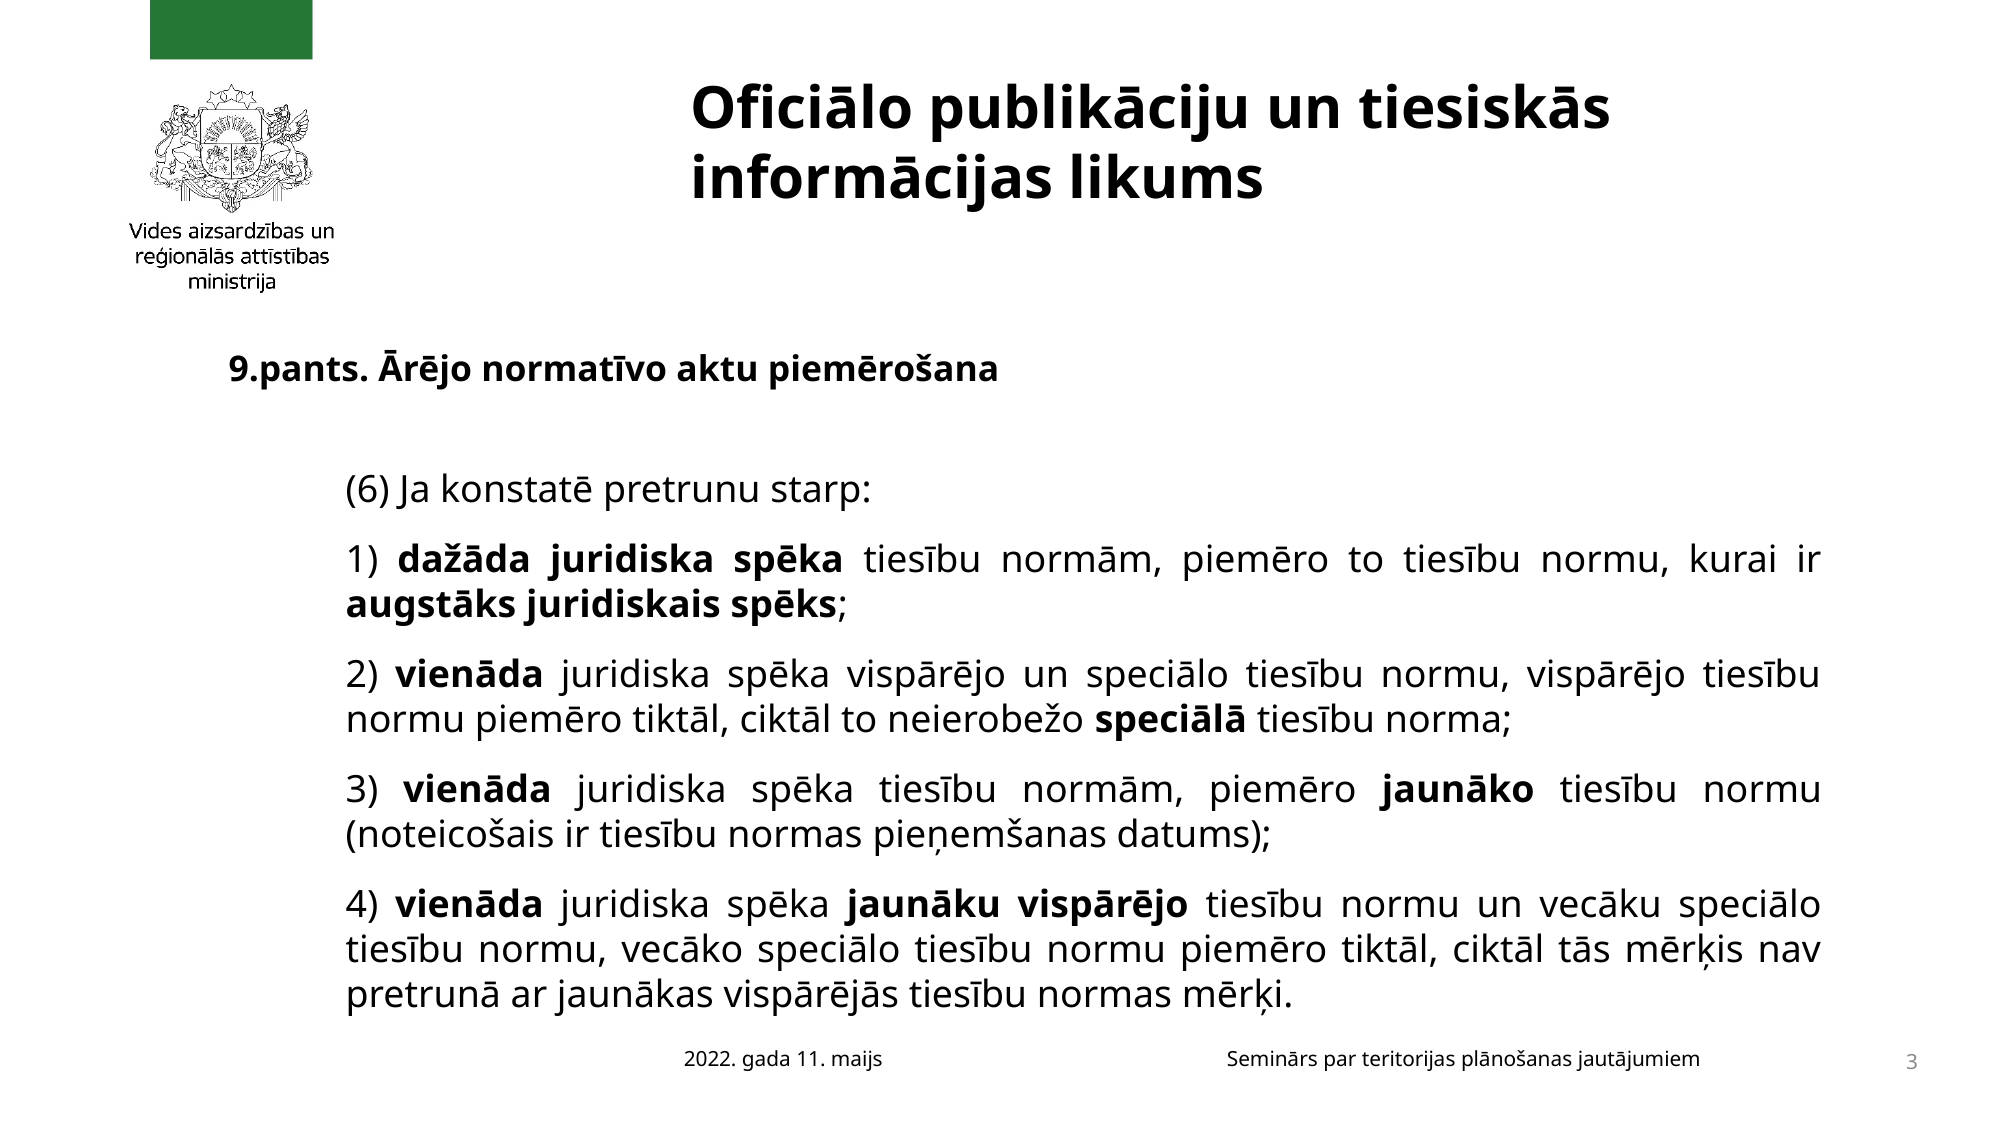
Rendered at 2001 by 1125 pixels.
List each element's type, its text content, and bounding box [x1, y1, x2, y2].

list Seminārs par teritorijas plānošanas jautājumiem [1066, 1037, 1866, 1088]
picture [70, 0, 392, 321]
title Oficiālo publikāciju un tiesiskās informācijas likums [675, 62, 1675, 233]
text_box (6) Ja konstatē pretrunu starp: 1) dažāda juridiska spēka tiesību normām, piemēro to tiesību normu, kurai ir augstāks juridiskais spēks; 2) vienāda juridiska spēka vispārējo un speciālo tiesību normu, vispārējo tiesību normu piemēro tiktāl, ciktāl to neierobežo speciālā tiesību norma; 3) vienāda juridiska spēka tiesību normām, piemēro jaunāko tiesību normu (noteicošais ir tiesību normas pieņemšanas datums); 4) vienāda juridiska spēka jaunāku vispārējo tiesību normu un vecāku speciālo tiesību normu, vecāko speciālo tiesību normu piemēro tiktāl, ciktāl tās mērķis nav pretrunā ar jaunākas vispārējās tiesību normas mērķi. [330, 457, 1838, 1023]
list 2022. gada 11. maijs [566, 1037, 1000, 1088]
slide_number 3 [1866, 1037, 1934, 1088]
text_box 9.pants. Ārējo normatīvo aktu piemērošana [213, 338, 1214, 397]
